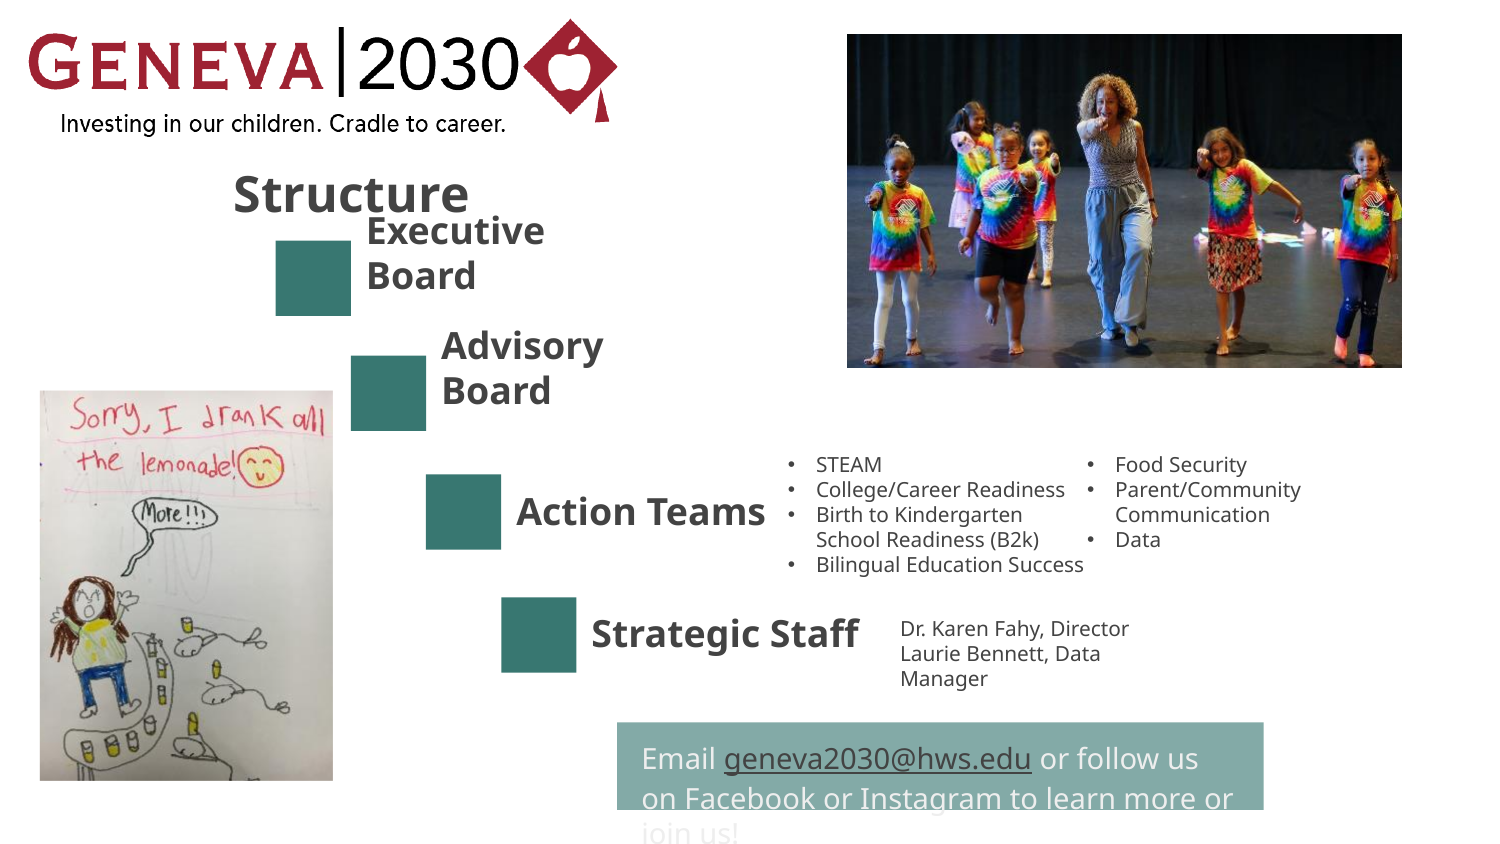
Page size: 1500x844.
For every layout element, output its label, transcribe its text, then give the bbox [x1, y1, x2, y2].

subtitle Dr. Karen Fahy, Director Laurie Bennett, Data Manager [885, 600, 1182, 672]
picture [28, 18, 618, 142]
text_box Strategic Staff [576, 599, 886, 671]
text_box [350, 355, 427, 431]
subtitle STEAM College/Career Readiness Birth to Kindergarten School Readiness (B2k) Bilingual Education Success Food Security Parent/Community Communication Data [772, 436, 1402, 586]
title Advisory Board [427, 360, 735, 427]
text_box [275, 240, 351, 316]
text_box [501, 597, 577, 673]
title Action Teams [502, 476, 810, 548]
text_box [617, 722, 1264, 810]
title Executive Board [350, 244, 679, 313]
picture [0, 391, 382, 780]
picture [847, 34, 1402, 368]
text_box Email geneva2030@hws.edu or follow us on Facebook or Instagram to learn more or join us! [626, 725, 1255, 844]
text_box [425, 474, 502, 550]
title Structure [218, 153, 638, 233]
